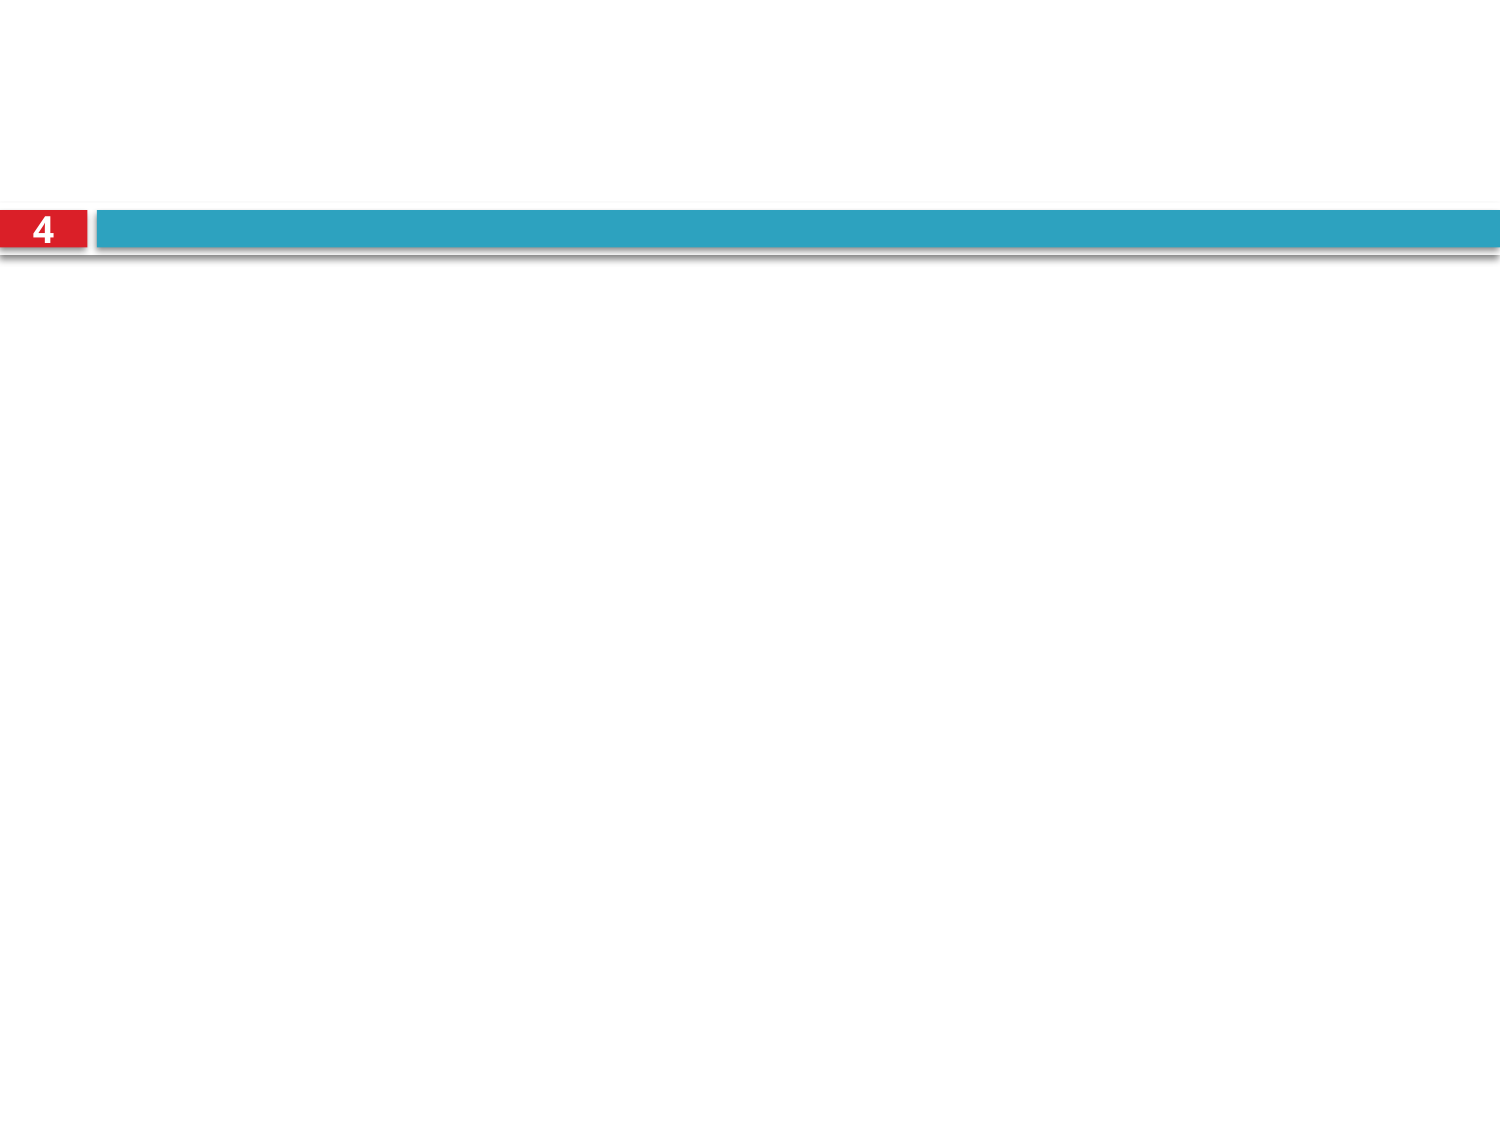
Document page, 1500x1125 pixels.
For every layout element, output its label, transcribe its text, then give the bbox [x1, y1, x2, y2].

slide_number 4 [0, 206, 88, 257]
